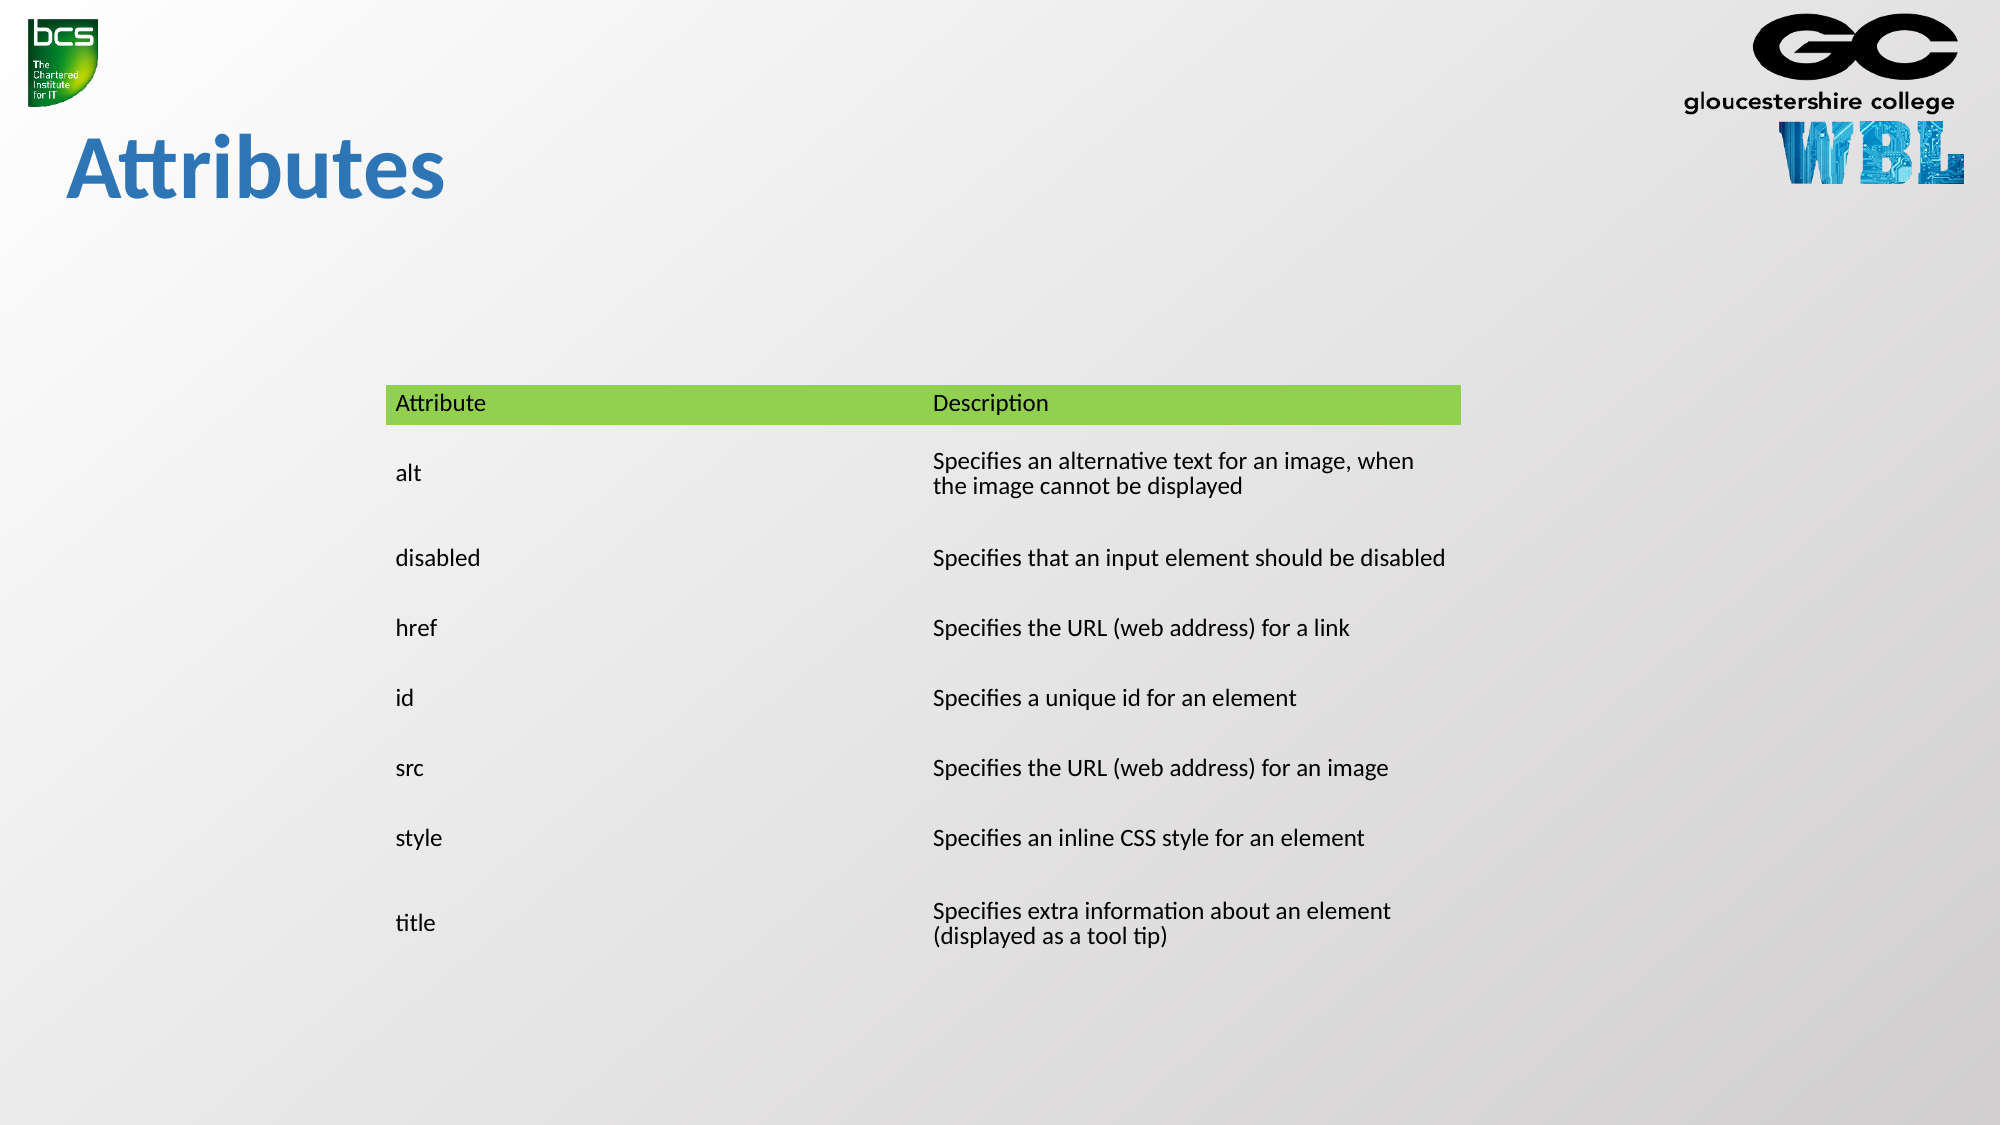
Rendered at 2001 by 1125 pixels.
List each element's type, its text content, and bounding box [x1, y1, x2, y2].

table_cell title [386, 876, 923, 976]
table_cell Specifies the URL (web address) for a link [923, 595, 1461, 665]
table_cell Specifies a unique id for an element [923, 665, 1461, 735]
picture [28, 19, 98, 107]
table_cell src [386, 735, 923, 806]
table_cell Specifies the URL (web address) for an image [923, 735, 1461, 806]
table_cell Specifies an inline CSS style for an element [923, 806, 1461, 876]
table_cell Specifies an alternative text for an image, when the image cannot be displayed [923, 425, 1461, 525]
picture [1953, 163, 1959, 172]
table_header Description [923, 385, 1461, 425]
table_cell href [386, 595, 923, 665]
table_cell disabled [386, 525, 923, 595]
table_cell Specifies that an input element should be disabled [923, 525, 1461, 595]
table_cell Specifies extra information about an element (displayed as a tool tip) [923, 876, 1461, 976]
title Attributes [51, 59, 1953, 278]
table_cell style [386, 806, 923, 876]
table_cell id [386, 665, 923, 735]
table_cell alt [386, 425, 923, 525]
picture [1674, 5, 1964, 155]
table_header Attribute [386, 385, 923, 425]
